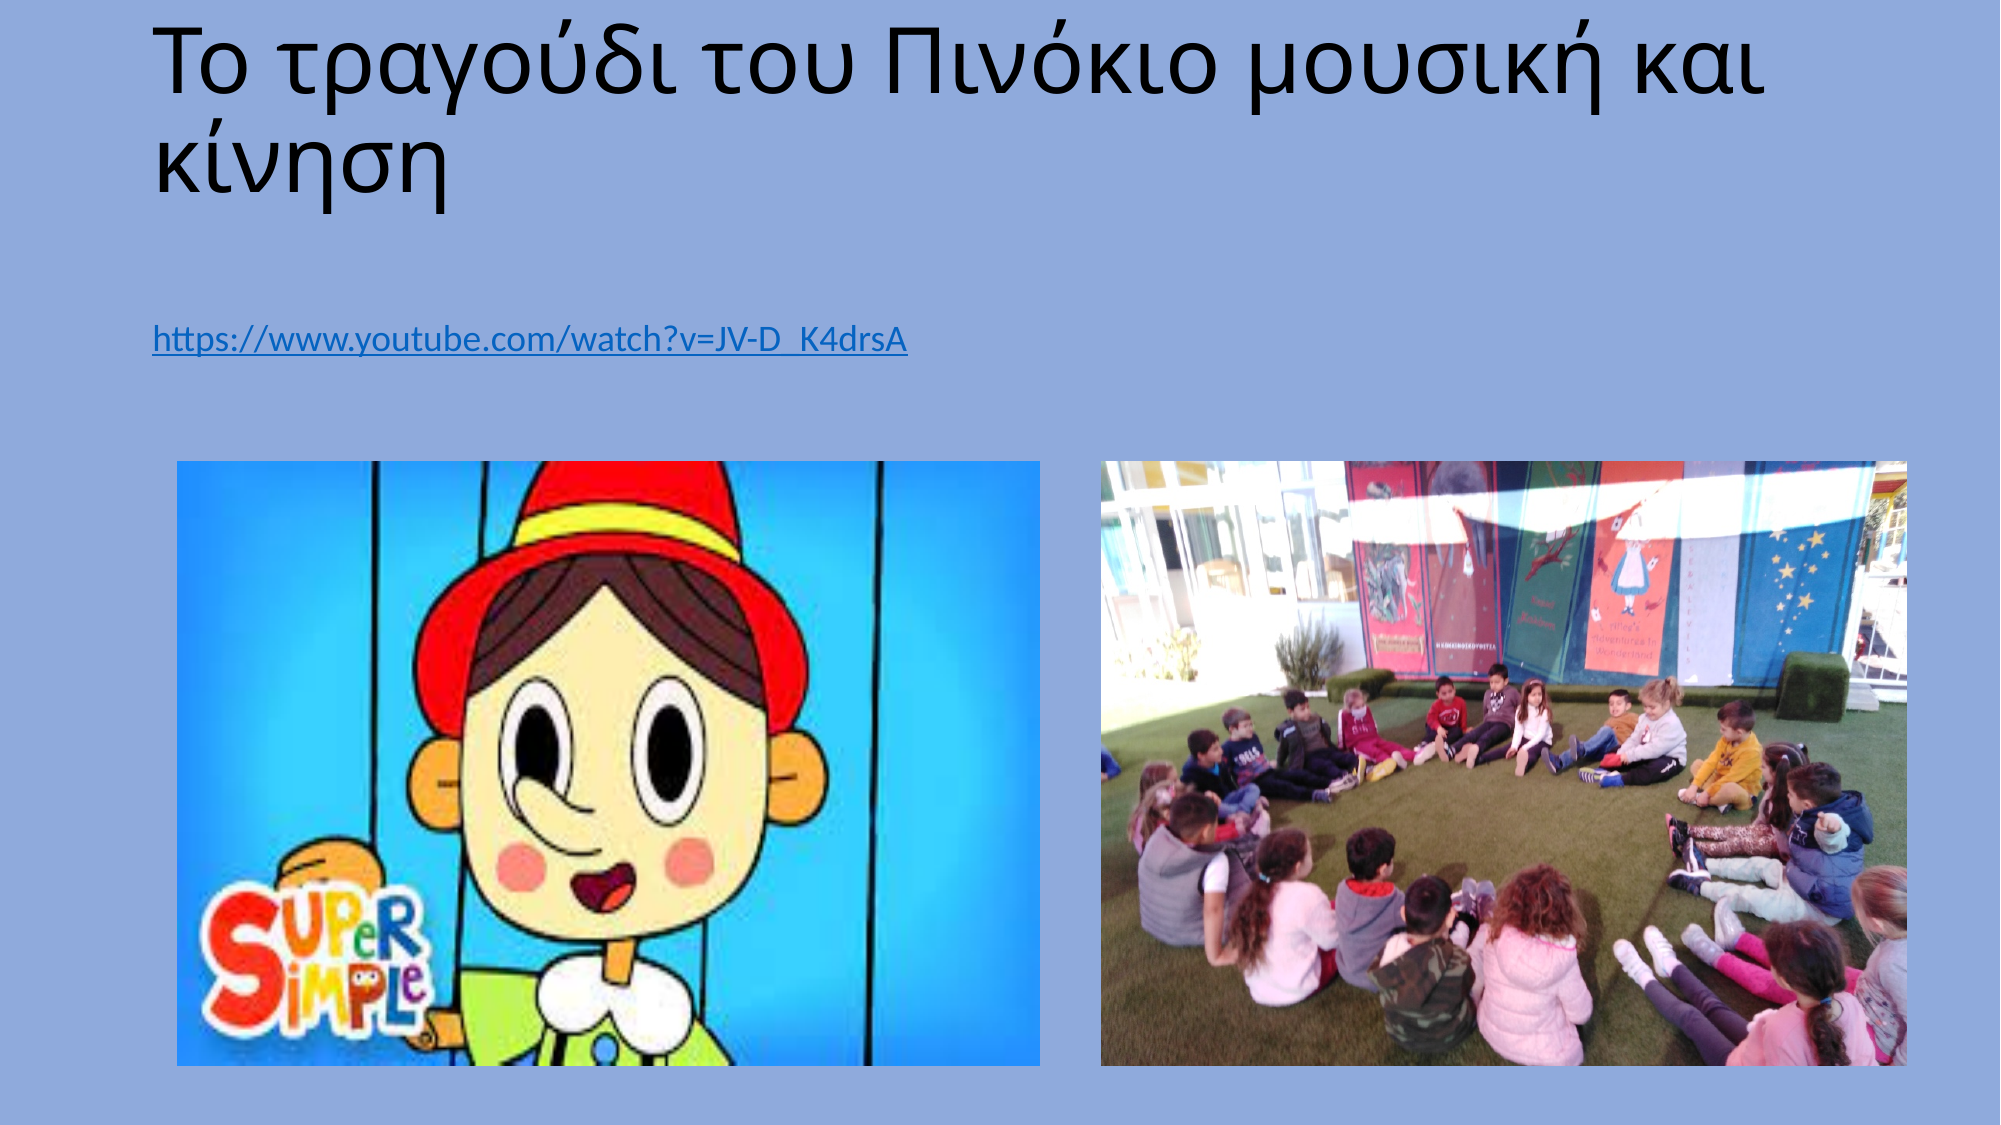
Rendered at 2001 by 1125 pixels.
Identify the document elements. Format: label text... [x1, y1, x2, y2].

text_box https://www.youtube.com/watch?v=JV-D_K4drsA [137, 306, 1138, 412]
picture [177, 461, 1040, 1066]
picture [1101, 461, 1907, 1066]
title Το τραγούδι του Πινόκιο μουσική και κίνηση [137, 59, 1863, 278]
